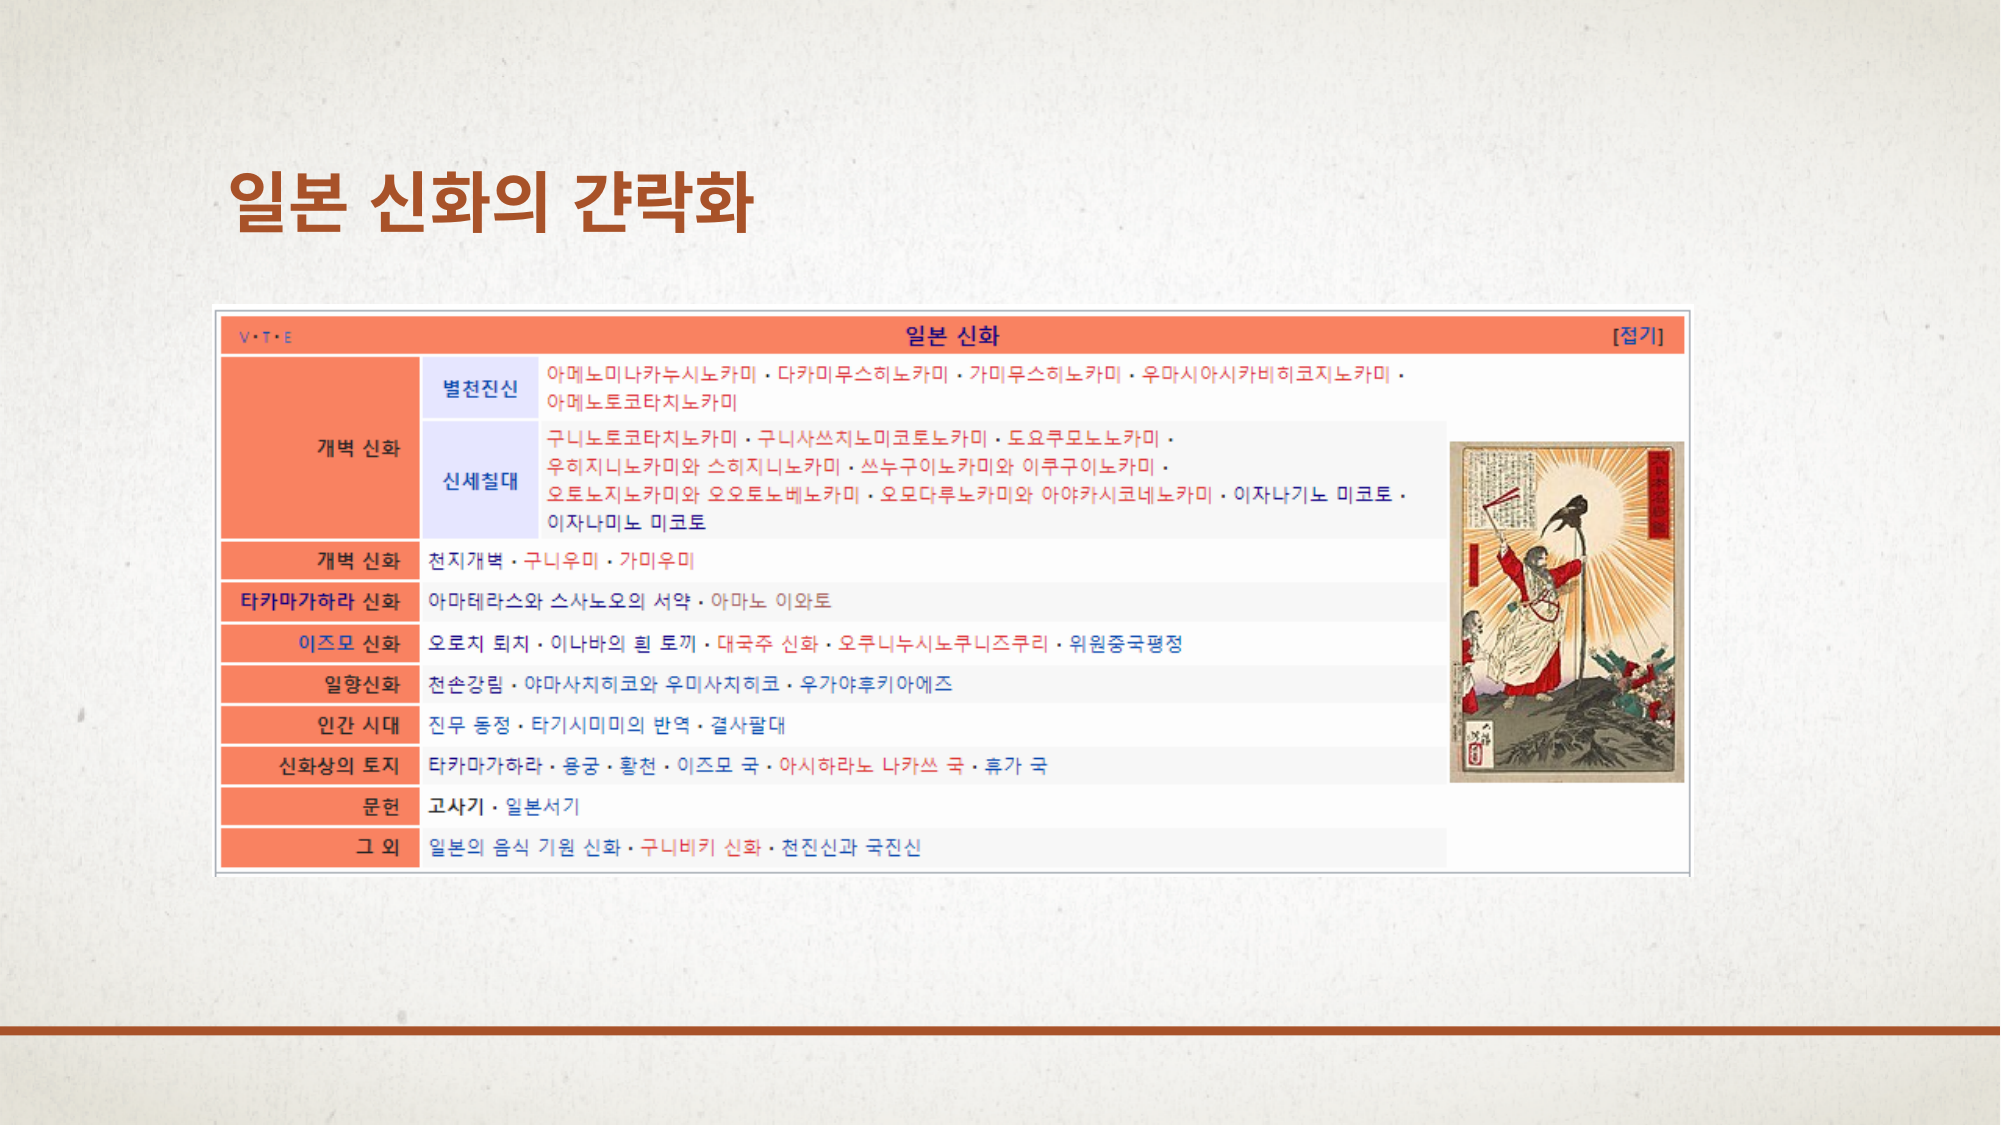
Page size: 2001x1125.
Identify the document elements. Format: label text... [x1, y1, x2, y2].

title 일본 신화의 갼락화 [212, 62, 1788, 250]
picture [0, 0, 2001, 1125]
